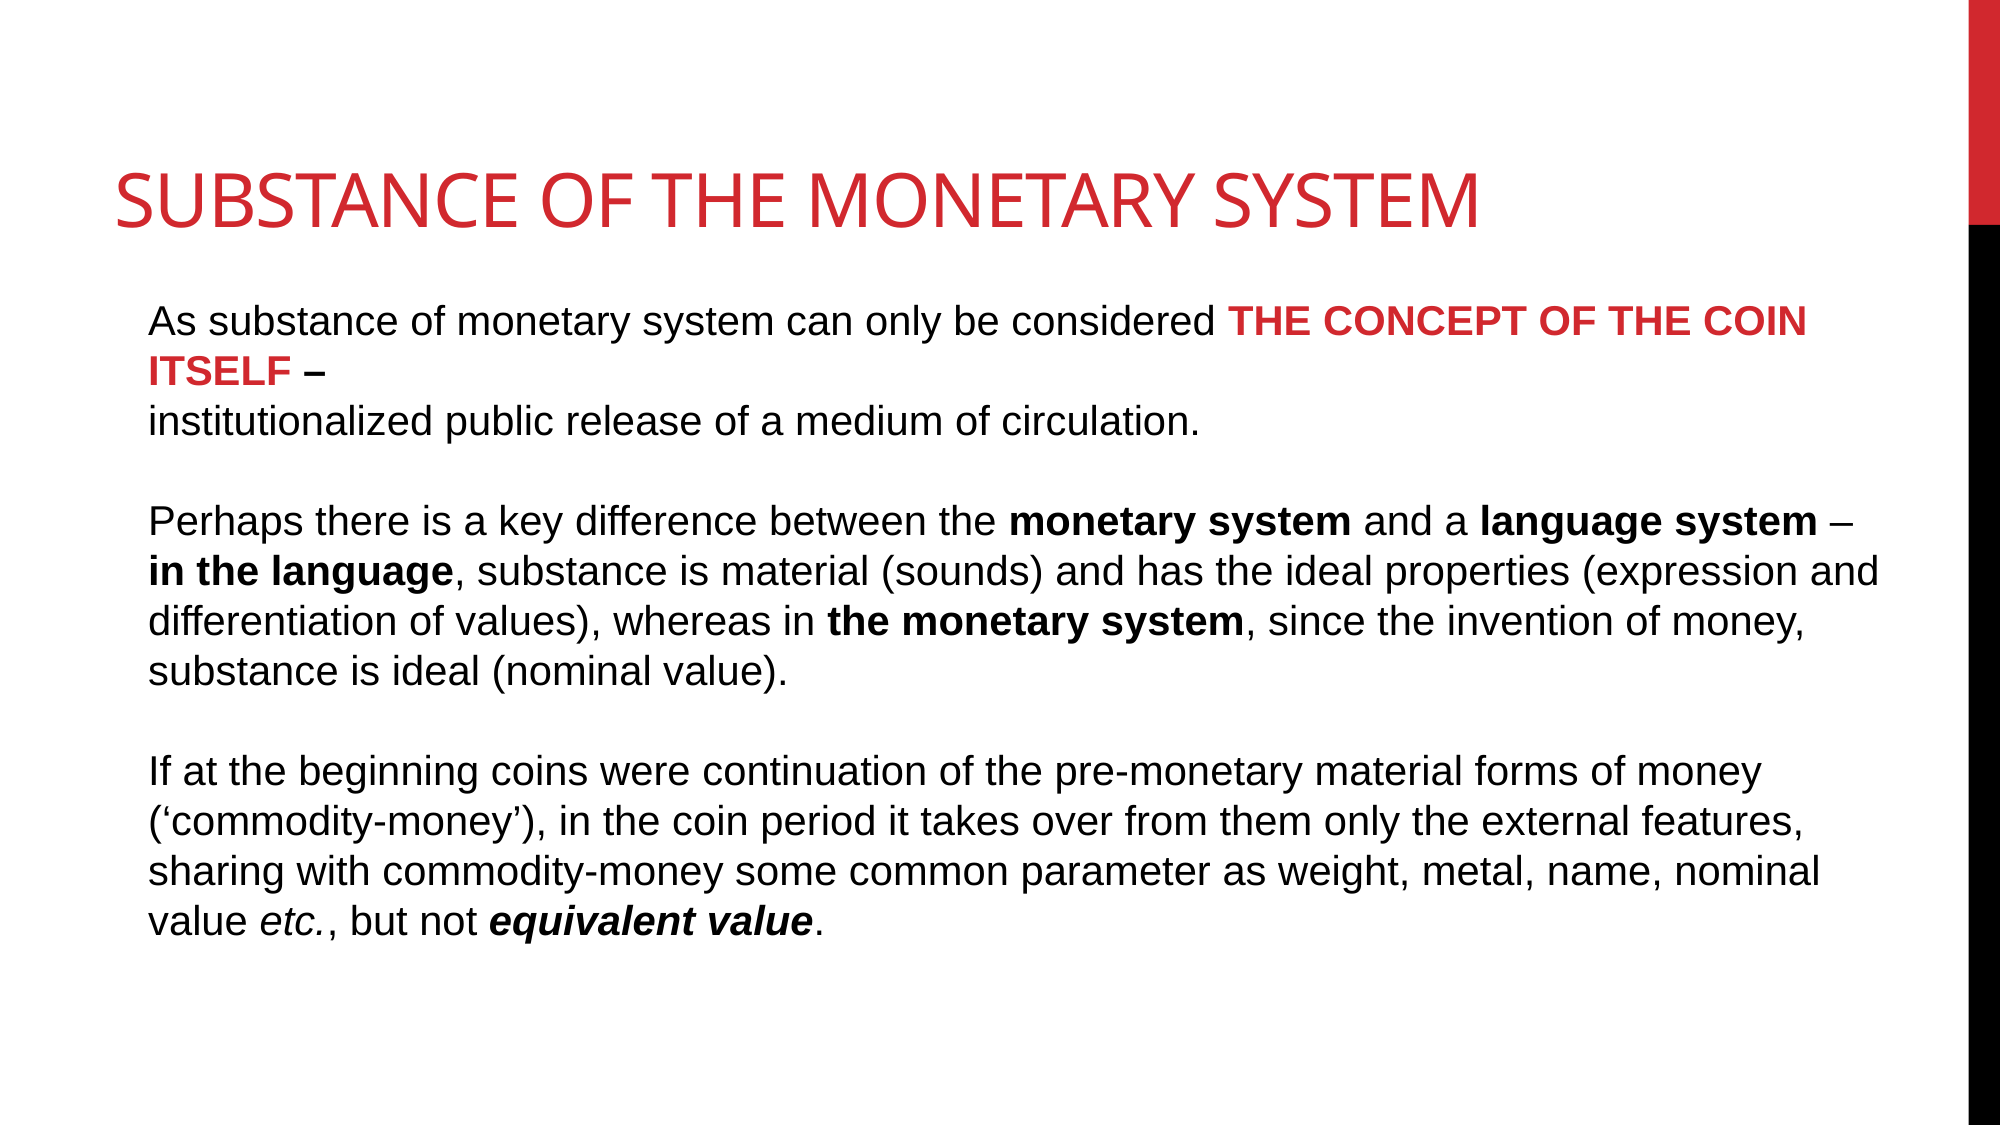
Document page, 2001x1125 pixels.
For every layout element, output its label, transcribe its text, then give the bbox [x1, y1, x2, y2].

text_box As substance of monetary system can only be considered the concept of the coin itself – institutionalized public release of a medium of circulation. Perhaps there is a key difference between the monetary system and a language system – in the language, substance is material (sounds) and has the ideal properties (expression and differentiation of values), whereas in the monetary system, since the invention of money, substance is ideal (nominal value). If at the beginning coins were continuation of the pre-monetary material forms of money (‘commodity-money’), in the coin period it takes over from them only the external features, sharing with commodity-money some common parameter as weight, metal, name, nominal value etc., but not equivalent value. [133, 286, 1907, 952]
title Substance of the monetary system [99, 25, 1937, 250]
